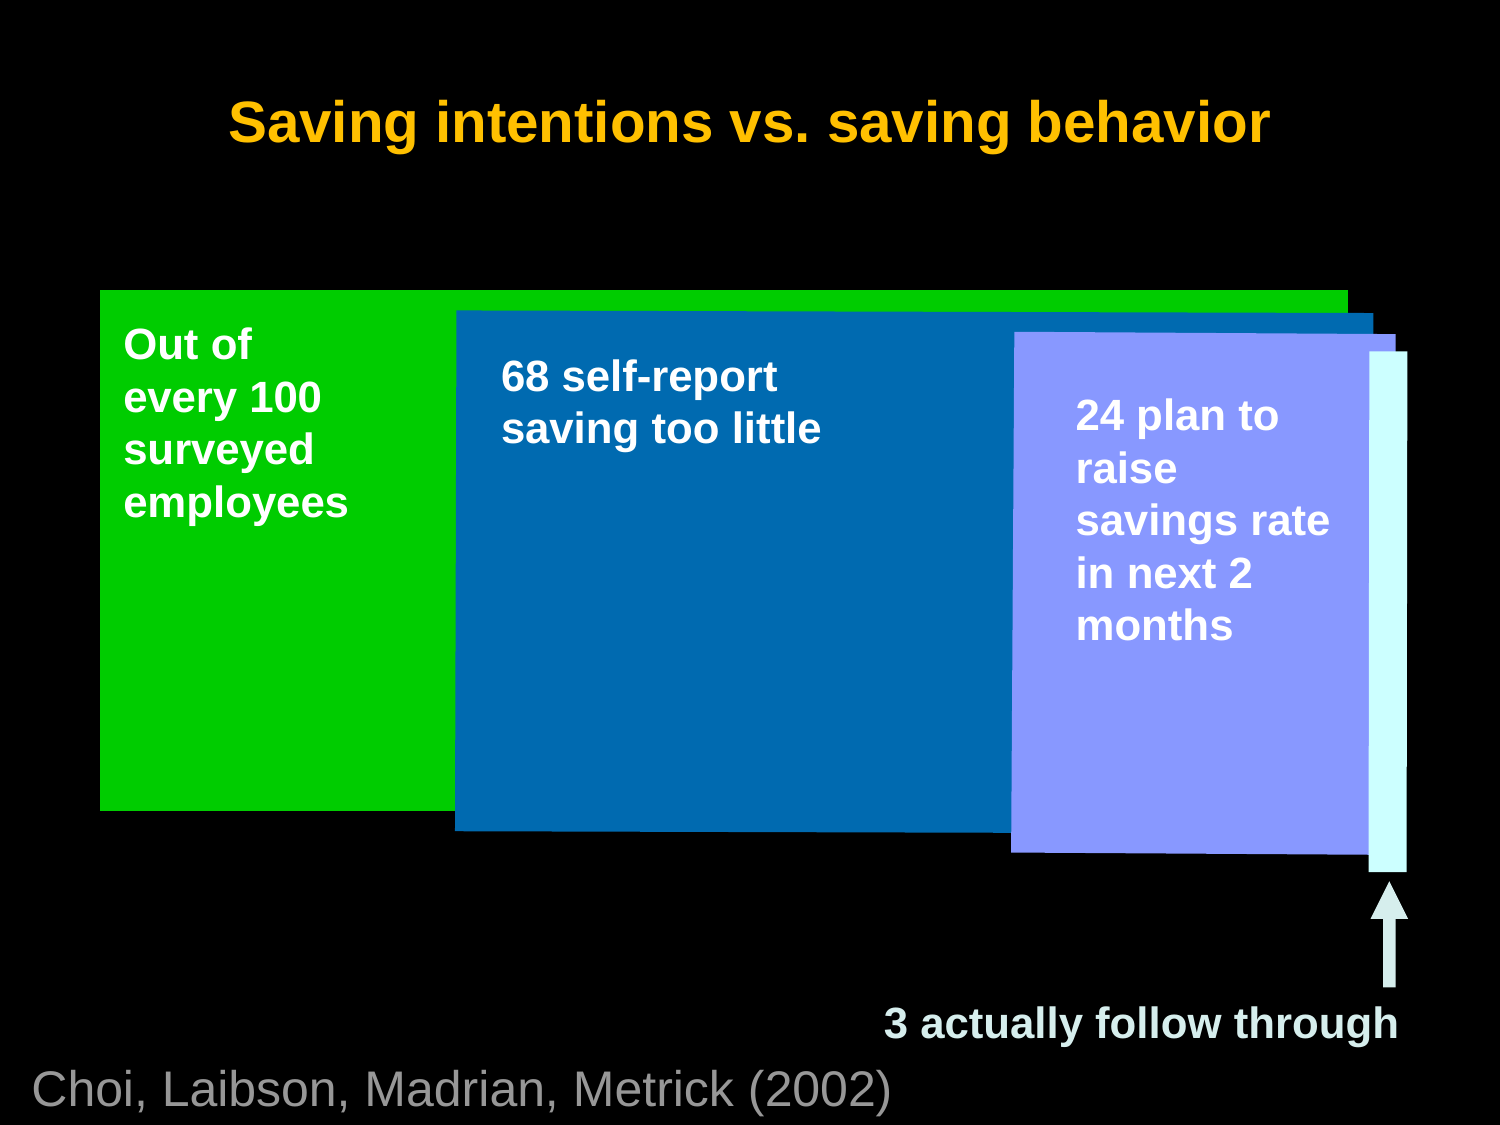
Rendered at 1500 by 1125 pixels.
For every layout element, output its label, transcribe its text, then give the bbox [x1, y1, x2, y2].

text_box Out of every 100 surveyed employees [108, 308, 376, 534]
text_box 3 actually follow through [708, 987, 1415, 1055]
text_box Choi, Laibson, Madrian, Metrick (2002) [16, 1049, 908, 1124]
title Saving intentions vs. saving behavior [74, 6, 1426, 163]
text_box 68 self-report saving too little [486, 340, 906, 460]
text_box [1383, 881, 1396, 988]
text_box 24 plan to raise savings rate in next 2 months [1060, 379, 1367, 657]
